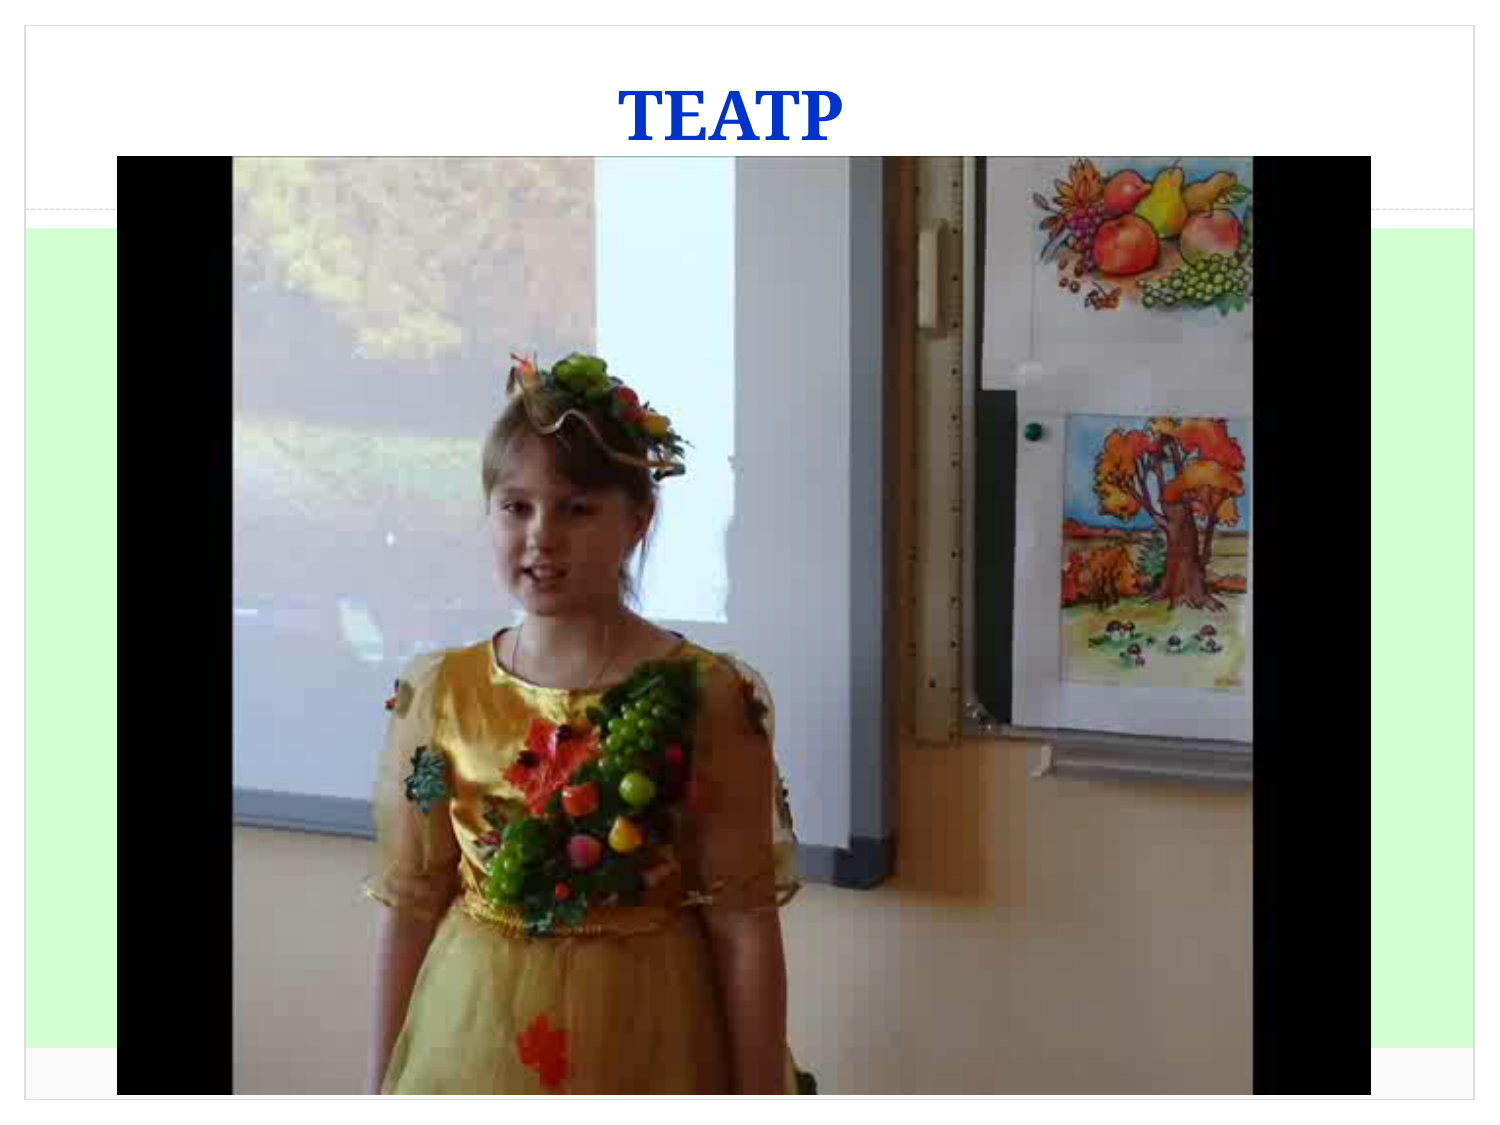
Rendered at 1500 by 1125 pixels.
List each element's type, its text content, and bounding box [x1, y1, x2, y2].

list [116, 154, 1372, 1096]
title ТЕАТР [49, 37, 1450, 162]
